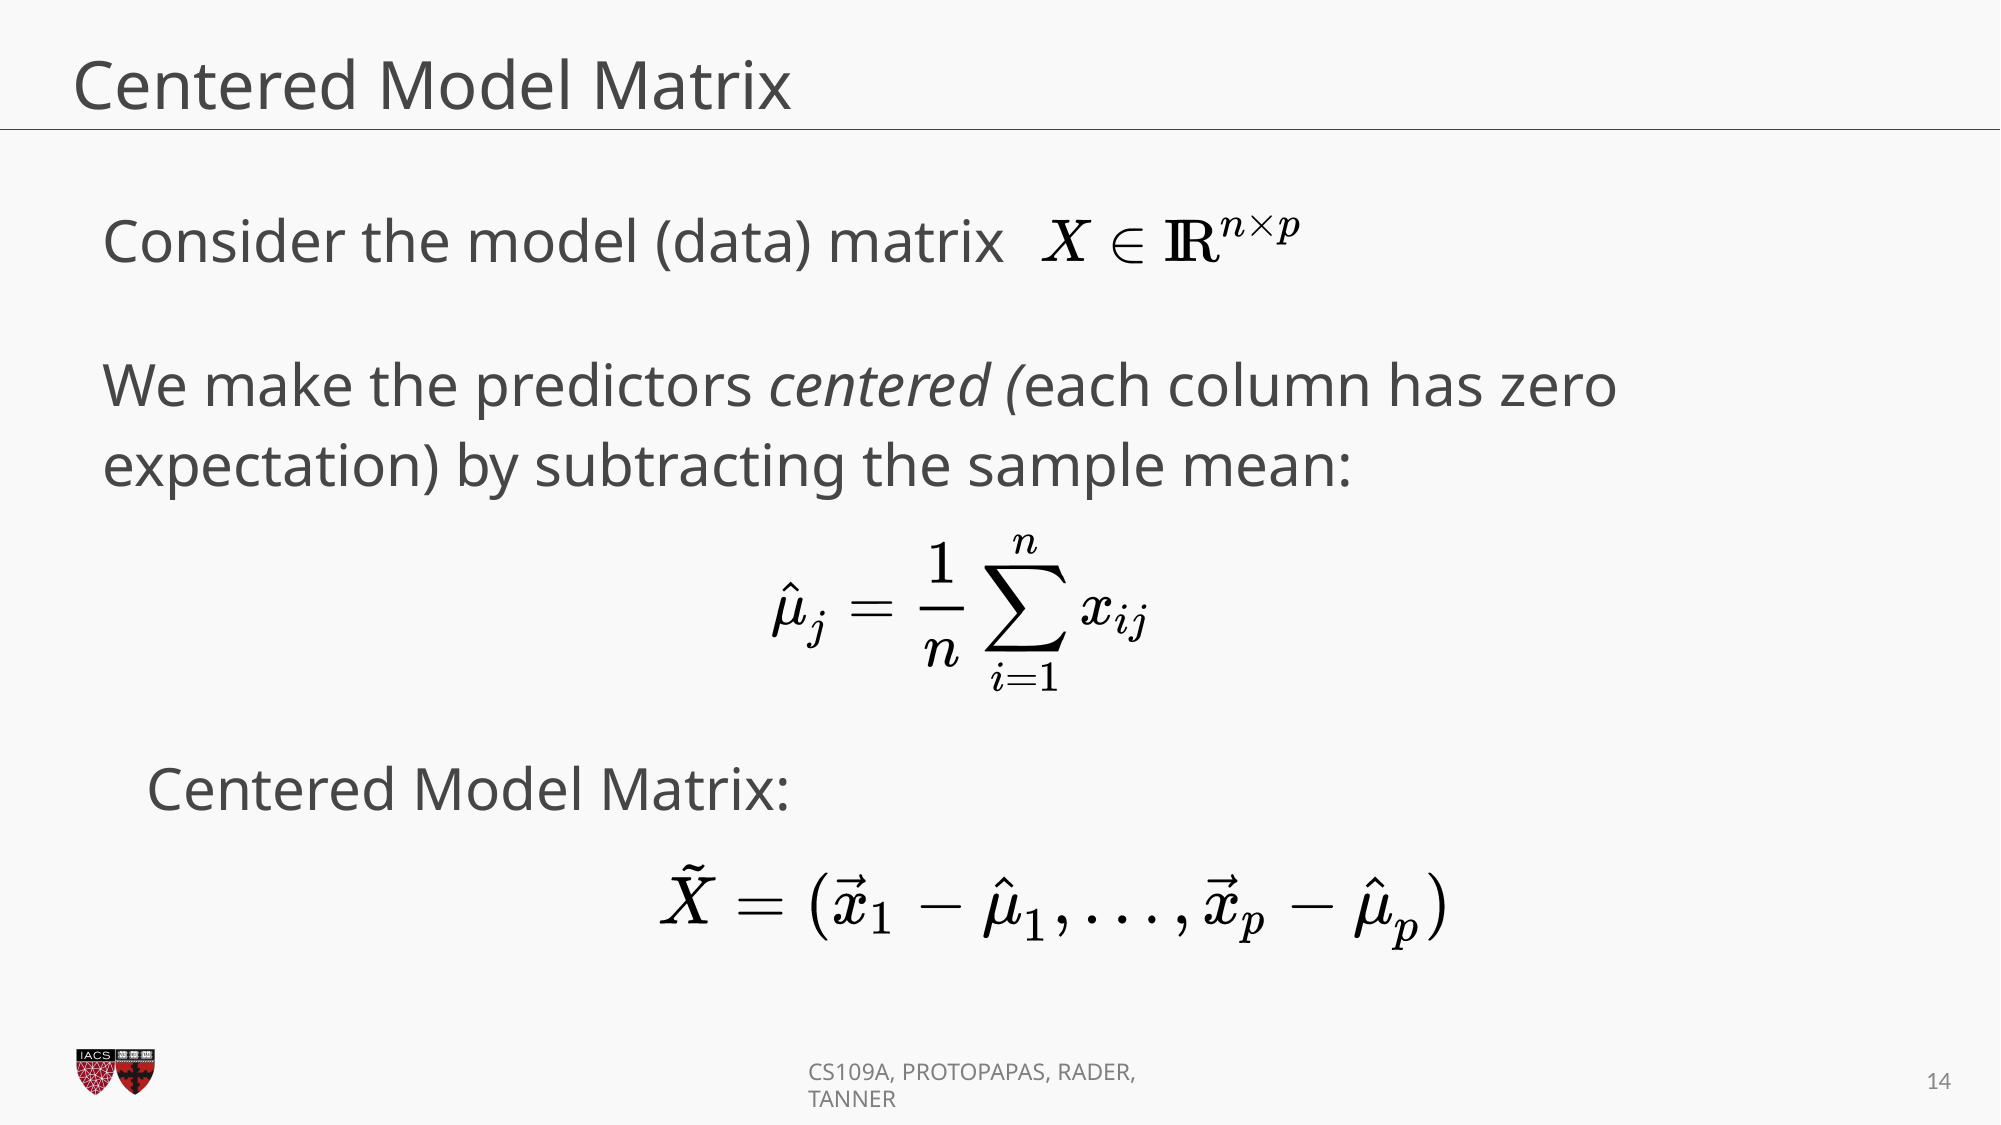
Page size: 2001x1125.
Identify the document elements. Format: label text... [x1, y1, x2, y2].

list Centered Model Matrix: [131, 744, 1869, 871]
list Consider the model (data) matrix [87, 186, 1826, 313]
text_box We make the predictors centered (each column has zero expectation) by subtracting the sample mean: [87, 343, 1955, 493]
slide_number 14 [1500, 1050, 1967, 1110]
picture [657, 857, 1451, 955]
picture [75, 1049, 155, 1095]
picture [760, 522, 1164, 702]
title Centered Model Matrix [57, 35, 1943, 162]
picture [1040, 209, 1305, 269]
